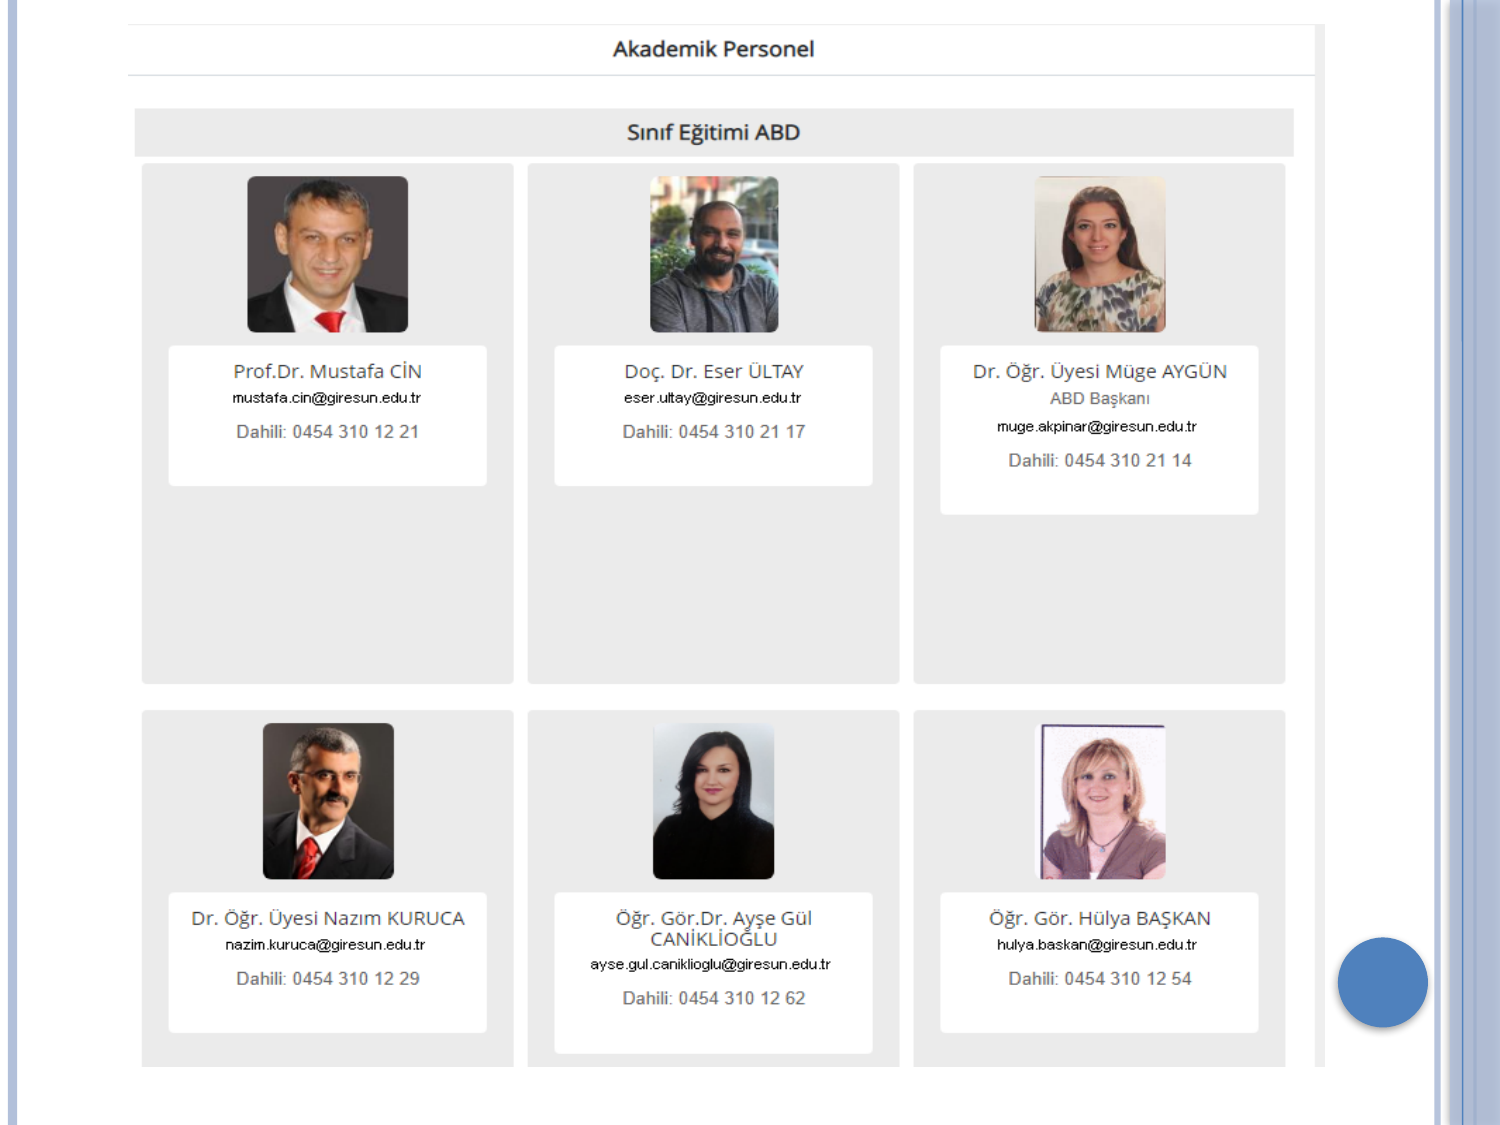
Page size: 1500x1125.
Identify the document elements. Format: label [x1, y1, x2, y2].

picture [128, 23, 1325, 1067]
